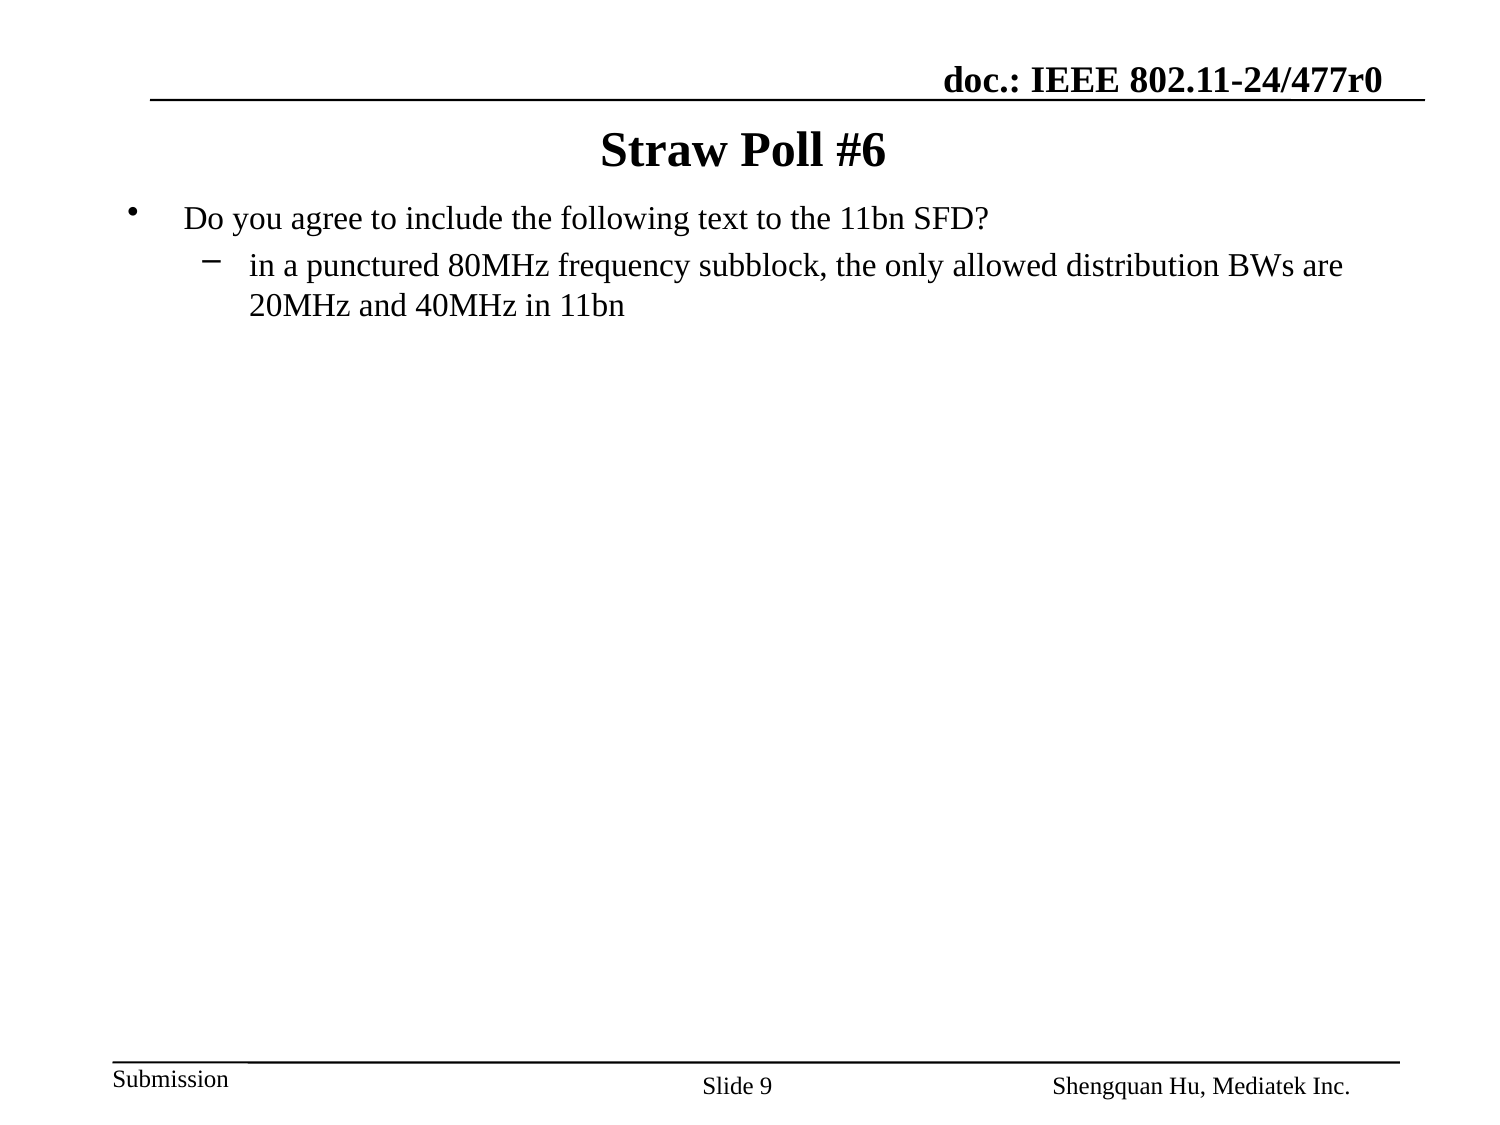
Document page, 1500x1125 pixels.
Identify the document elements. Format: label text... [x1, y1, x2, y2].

title Straw Poll #6 [68, 120, 1418, 173]
text_box Do you agree to include the following text to the 11bn SFD? in a punctured 80MHz frequency subblock, the only allowed distribution BWs are 20MHz and 40MHz in 11bn [112, 188, 1388, 339]
text_box Slide 9 [687, 1062, 813, 1100]
text_box Shengquan Hu, Mediatek Inc. [1037, 1062, 1402, 1088]
